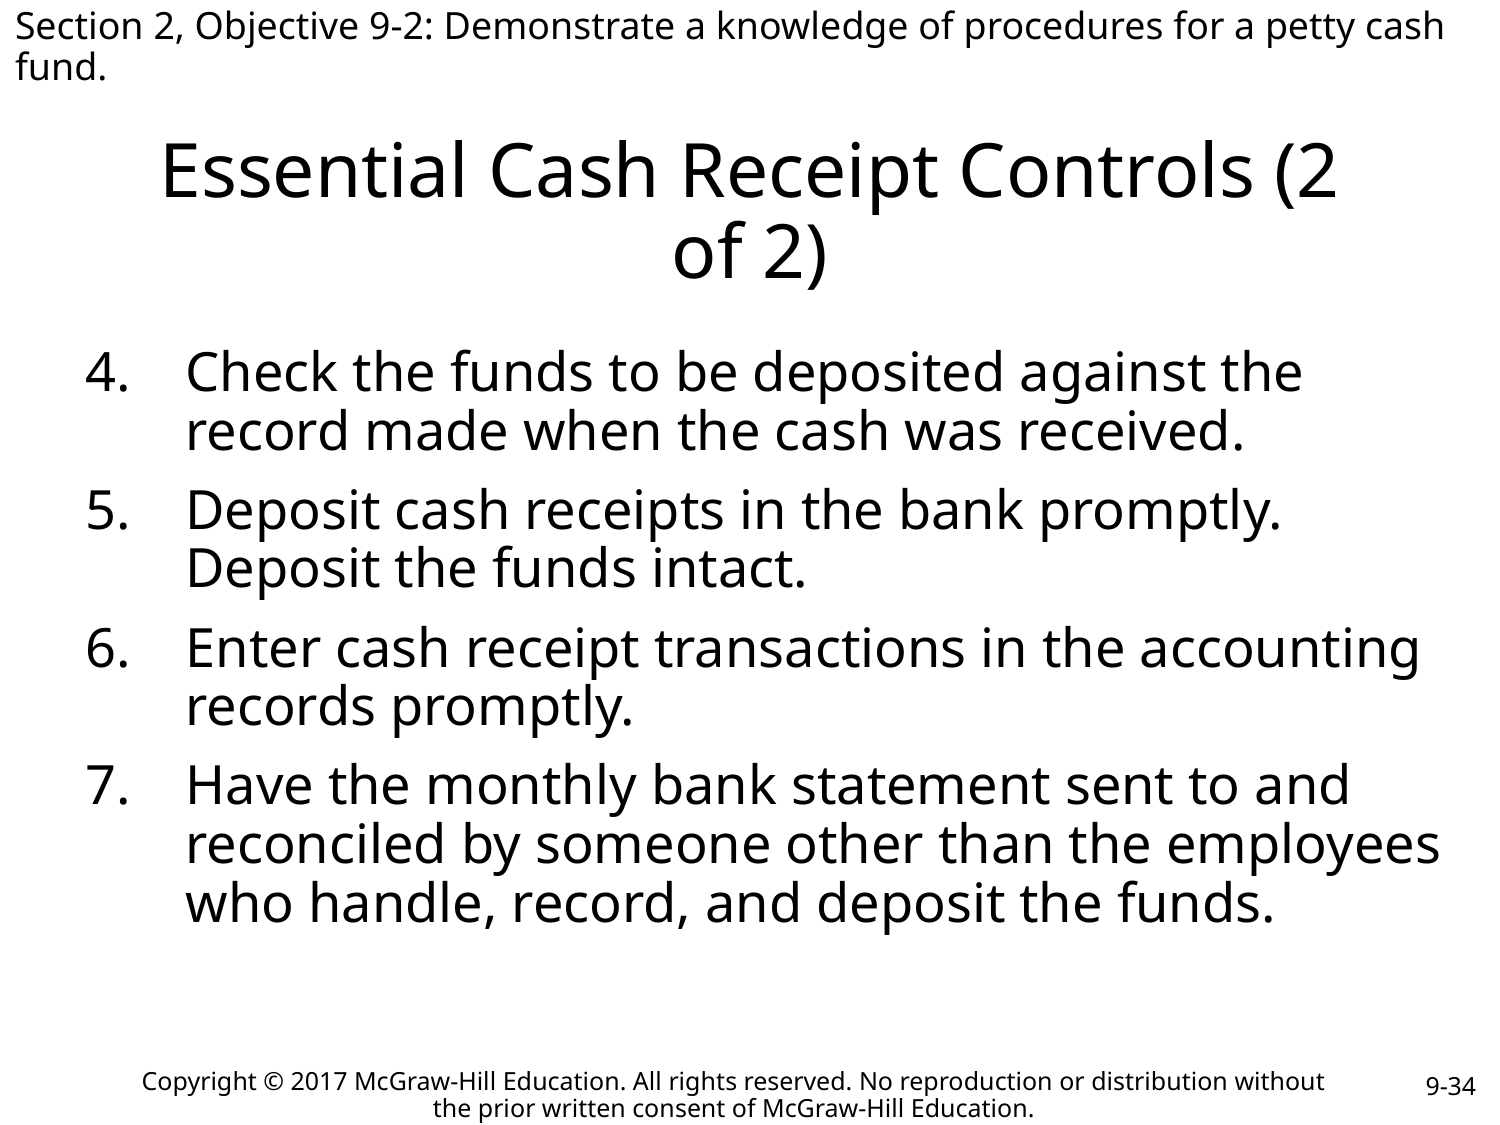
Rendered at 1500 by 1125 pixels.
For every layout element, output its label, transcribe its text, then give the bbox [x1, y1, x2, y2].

list Section 2, Objective 9-2: Demonstrate a knowledge of procedures for a petty cash fund. [0, 0, 1500, 88]
list Check the funds to be deposited against the record made when the cash was received. Deposit cash receipts in the bank promptly. Deposit the funds intact. Enter cash receipt transactions in the accounting records promptly. Have the monthly bank statement sent to and reconciled by someone other than the employees who handle, record, and deposit the funds. [70, 337, 1460, 1020]
title Essential Cash Receipt Controls (2 of 2) [99, 114, 1400, 313]
